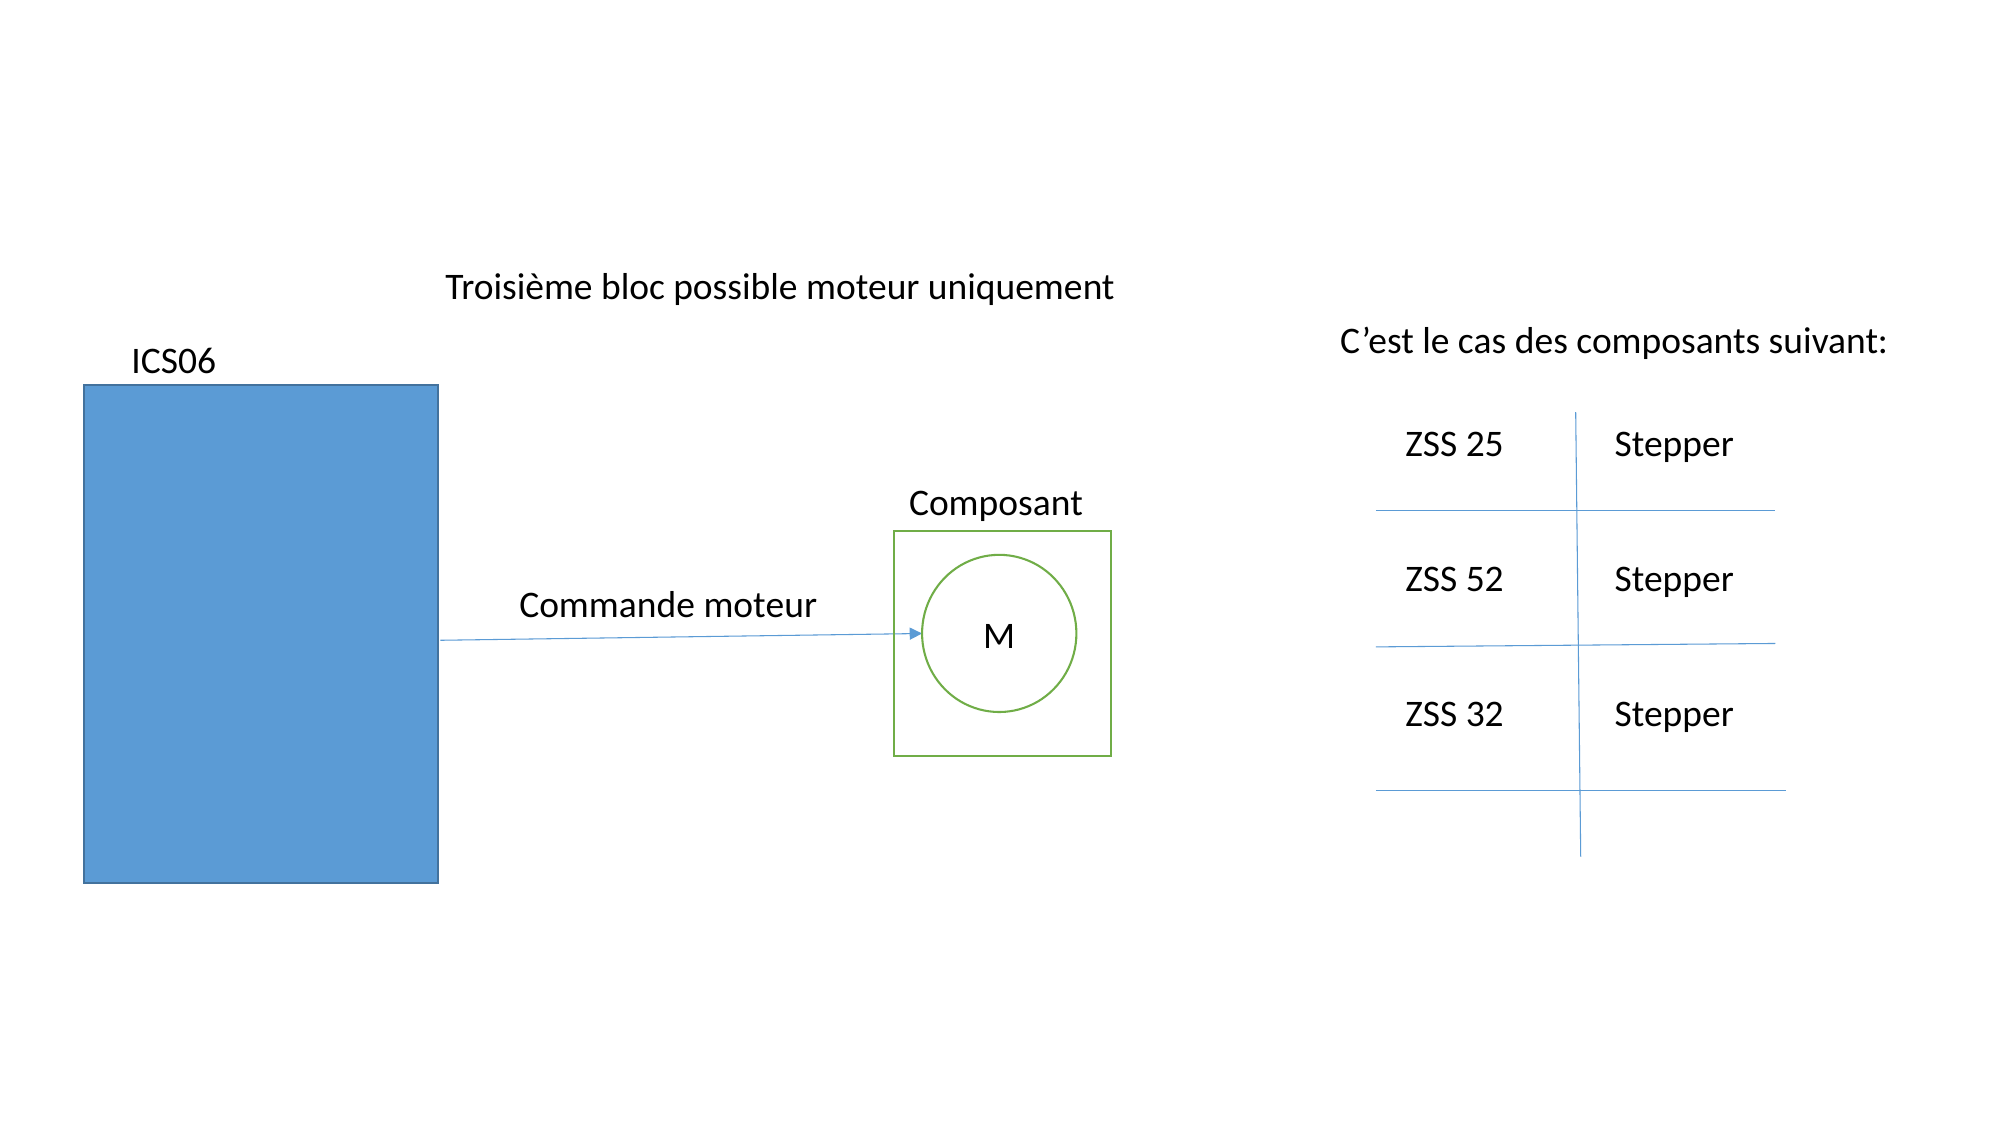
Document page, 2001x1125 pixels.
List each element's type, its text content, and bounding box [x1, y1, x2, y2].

text_box [83, 384, 439, 884]
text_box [440, 633, 923, 641]
text_box Commande moteur [504, 572, 833, 633]
text_box Troisième bloc possible moteur uniquement [430, 255, 1139, 315]
text_box ICS06 [116, 328, 232, 389]
text_box [893, 530, 1112, 757]
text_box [1322, 308, 1916, 857]
text_box Composant [894, 470, 1116, 530]
